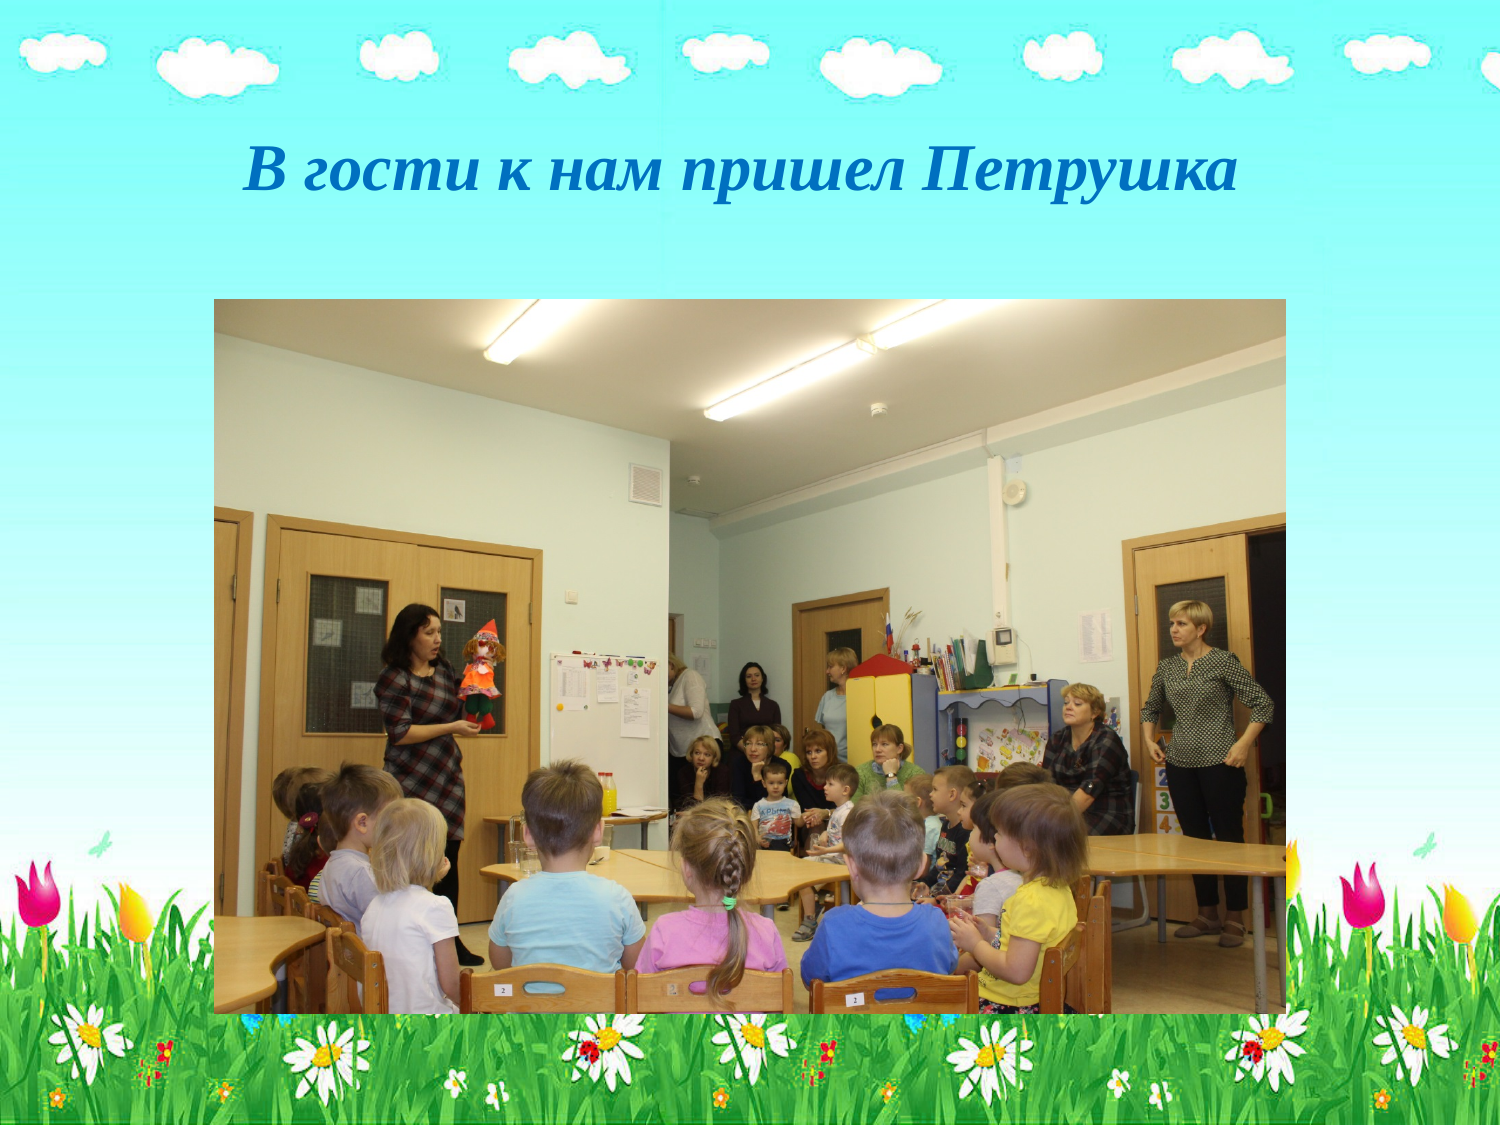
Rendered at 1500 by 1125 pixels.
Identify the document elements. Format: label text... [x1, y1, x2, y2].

picture [0, 0, 1500, 1125]
title В гости к нам пришел Петрушка [102, 59, 1398, 278]
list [214, 299, 1286, 1014]
